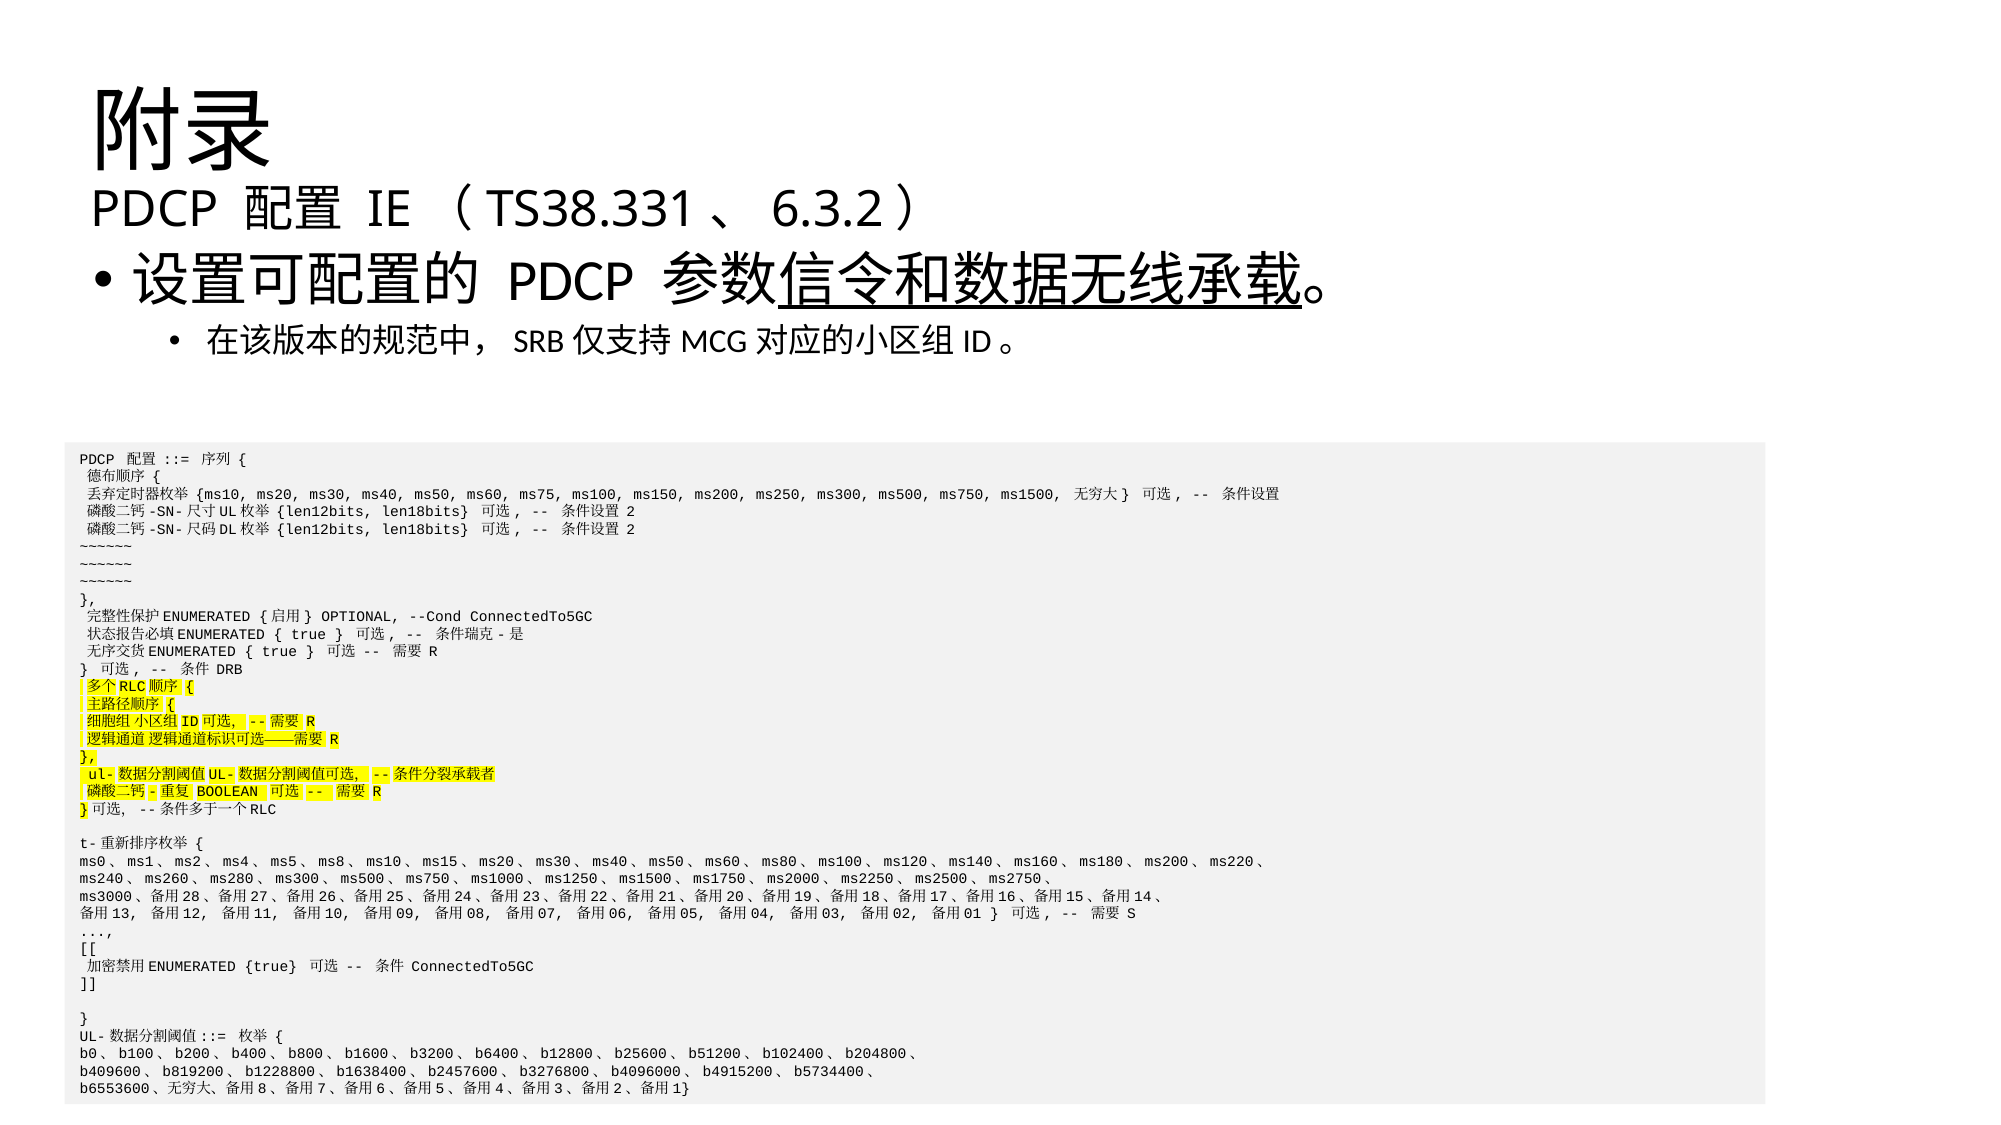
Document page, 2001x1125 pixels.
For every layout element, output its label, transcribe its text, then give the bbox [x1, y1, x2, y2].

title 附录 PDCP 配置 IE（TS38.331、6.3.2） [78, 77, 1450, 256]
list 设置可配置的 PDCP 参数信令和数据无线承载。 在该版本的规范中，SRB仅支持MCG对应的小区组ID。 [78, 242, 1865, 964]
text_box PDCP 配置 ::= 序列 { 德布顺序 { 丢弃定时器枚举 {ms10, ms20, ms30, ms40, ms50, ms60, ms75, ms100, ms150, ms200, ms250, ms300, ms500, ms750, ms1500, 无穷大} 可选, -- 条件设置 磷酸二钙-SN-尺寸UL枚举 {len12bits, len18bits} 可选, -- 条件设置 2 磷酸二钙-SN-尺码DL枚举 {len12bits, len18bits} 可选, -- 条件设置 2 ~~~~~~ ~~~~~~ ~~~~~~ }, 完整性保护ENUMERATED {启用} OPTIONAL, --Cond ConnectedTo5GC 状态报告必填ENUMERATED { true } 可选, -- 条件瑞克-是 无序交货ENUMERATED { true } 可选 -- 需要 R } 可选, -- 条件 DRB 多个RLC顺序 { 主路径顺序 { 细胞组 小区组ID可选，--需要 R 逻辑通道 逻辑通道标识可选——需要 R }, ul-数据分割阈值UL-数据分割阈值可选，--条件分裂承载者 磷酸二钙-重复 BOOLEAN 可选 -- 需要 R }可选，--条件多于一个RLC t-重新排序枚举 { ms0、ms1、ms2、ms4、ms5、ms8、ms10、ms15、ms20、ms30、ms40、ms50、ms60、ms80、ms100、ms120、ms140、ms160、ms180、ms200、ms220、 ms240、ms260、ms280、ms300、ms500、ms750、ms1000、ms1250、ms1500、ms1750、ms2000、ms2250、ms2500、ms2750、 ms3000、备用28、备用27、备用26、备用25、备用24、备用23、备用22、备用21、备用20、备用19、备用18、备用17、备用16、备用15、备用14、 备用13, 备用12, 备用11, 备用10, 备用09, 备用08, 备用07, 备用06, 备用05, 备用04, 备用03, 备用02, 备用01 } 可选, -- 需要 S ..., [[ 加密禁用ENUMERATED {true} 可选 -- 条件 ConnectedTo5GC ]] } UL-数据分割阈值::= 枚举 { b0、b100、b200、b400、b800、b1600、b3200、b6400、b12800、b25600、b51200、b102400、b204800、 b409600、b819200、b1228800、b1638400、b2457600、b3276800、b4096000、b4915200、b5734400、 b6553600、无穷大、备用8、备用7、备用6、备用5、备用4、备用3、备用2、备用1} [64, 442, 1766, 1105]
